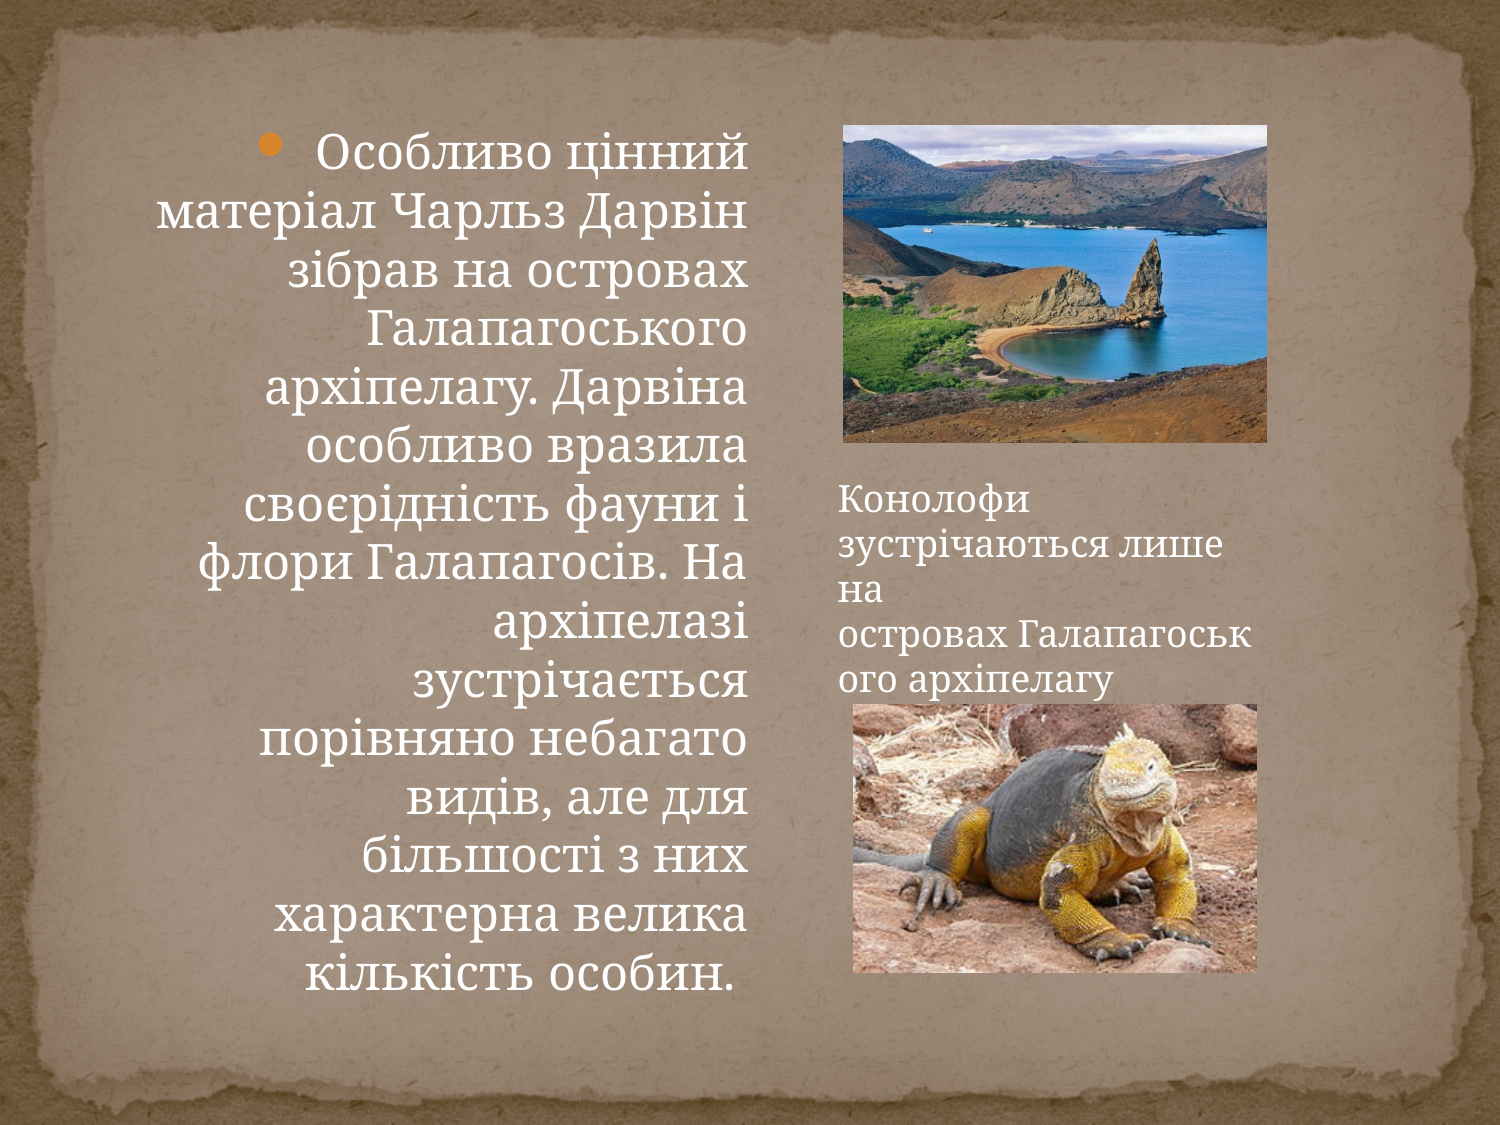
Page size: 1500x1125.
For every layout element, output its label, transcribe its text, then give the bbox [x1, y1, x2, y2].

list Особливо цінний матеріал Чарльз Дарвін зібрав на островах Галапагоського архіпелагу. Дарвіна особливо вразила своєрідність фауни і флори Галапагосів. На архіпелазі зустрічається порівняно небагато видів, але для більшості з них характерна велика кількість особин. [100, 113, 764, 1036]
text_box Конолофи зустрічаються лише на островах Галапагоського архіпелагу [822, 467, 1288, 708]
picture [843, 125, 1267, 443]
picture [853, 706, 1257, 973]
